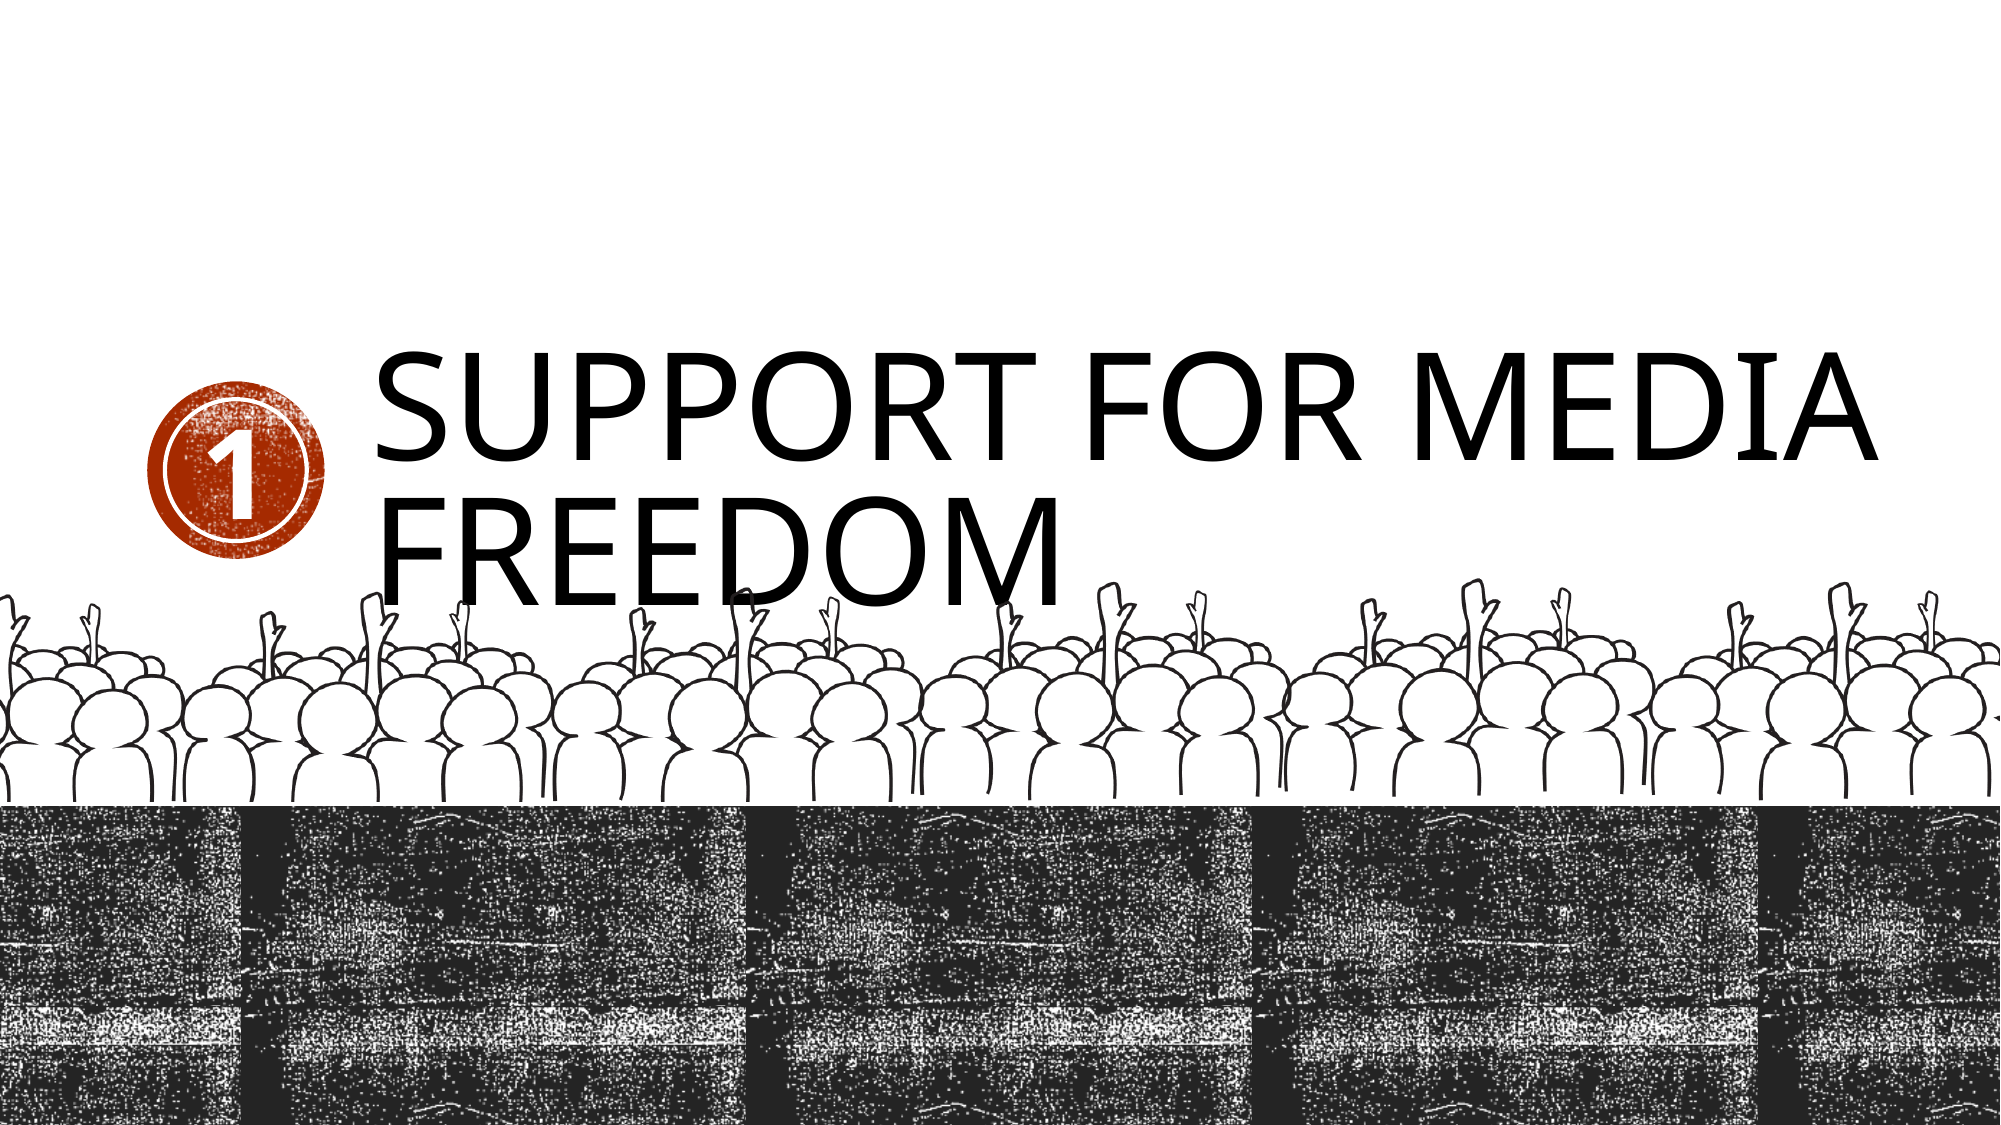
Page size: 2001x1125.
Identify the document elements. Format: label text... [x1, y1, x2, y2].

title Support for media freedom [355, 201, 1961, 553]
picture [0, 554, 2000, 801]
text_box 1 [145, 387, 328, 553]
